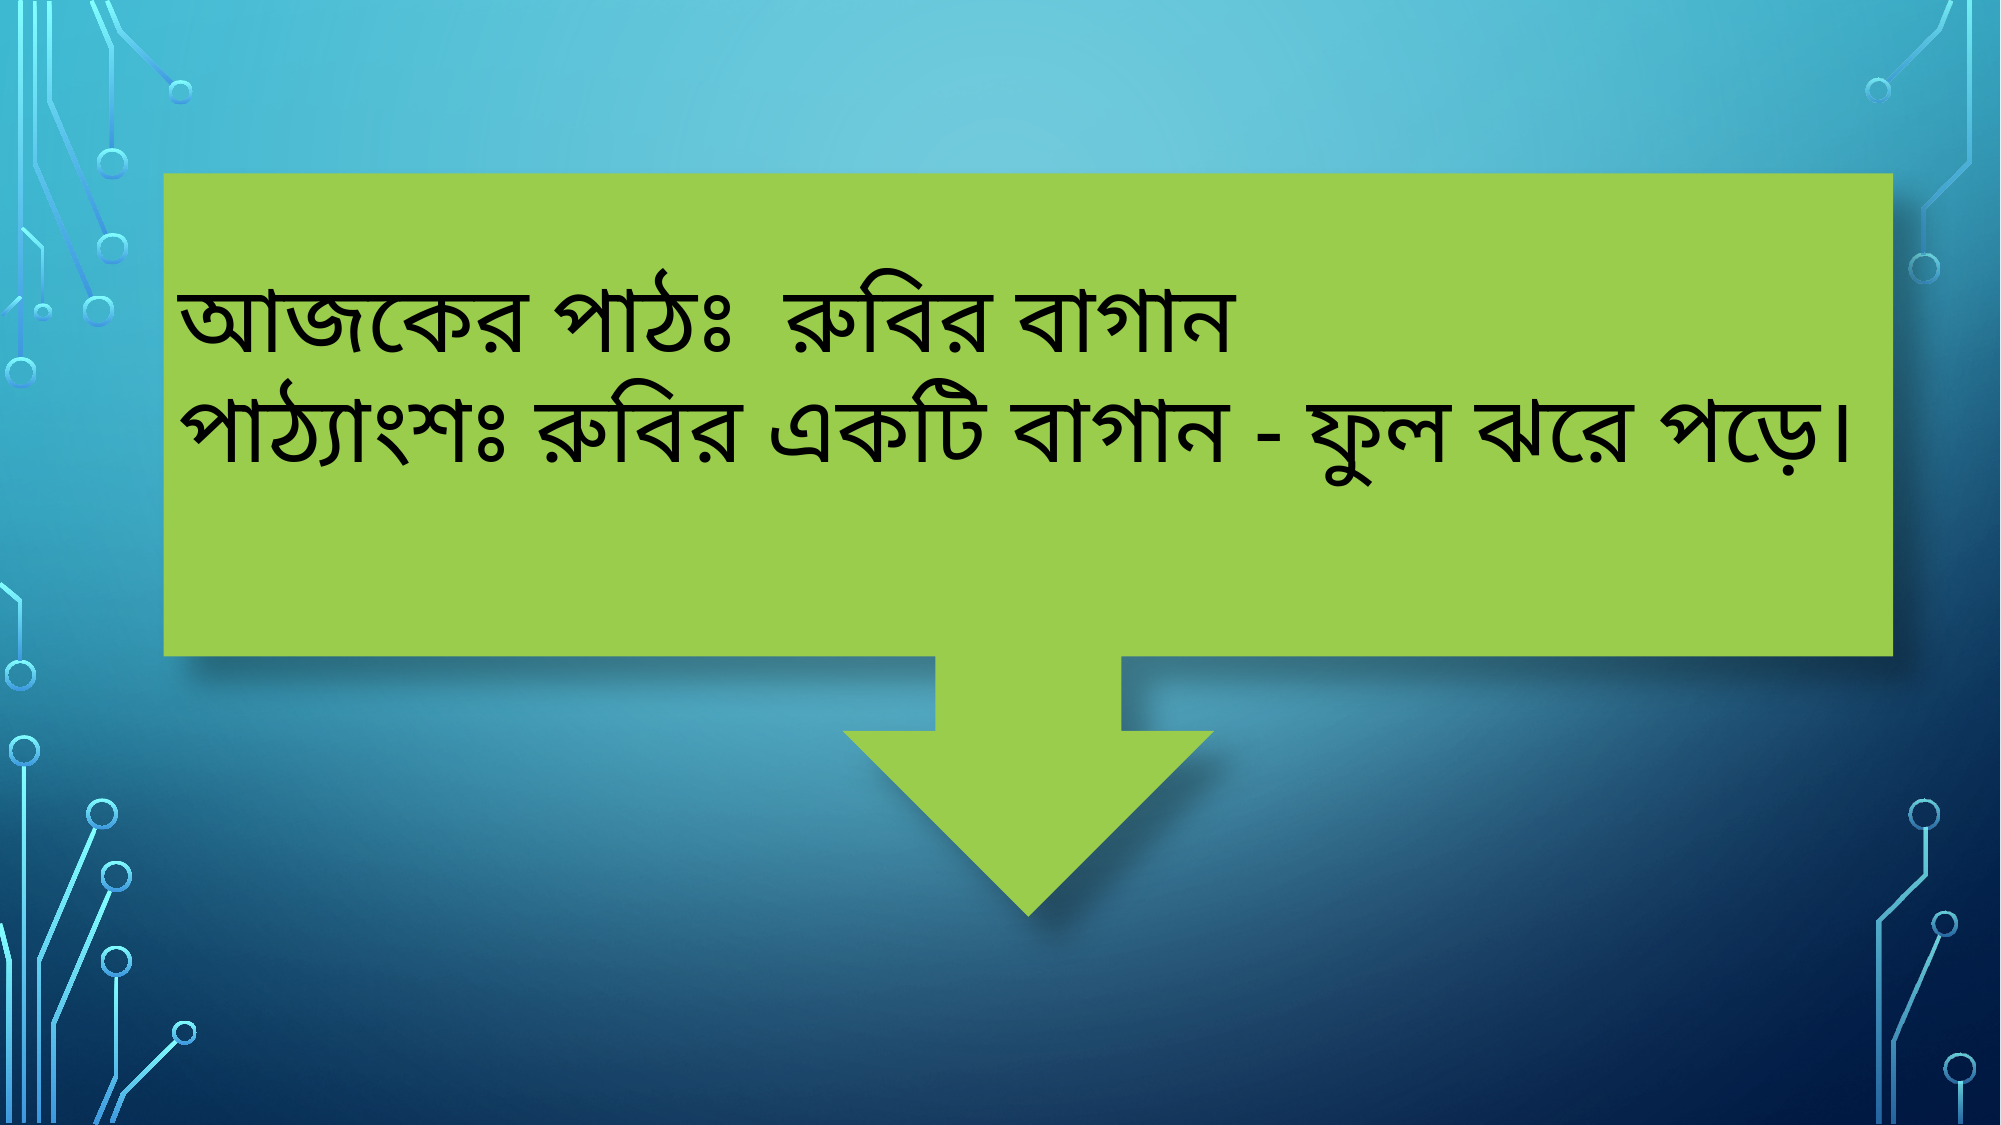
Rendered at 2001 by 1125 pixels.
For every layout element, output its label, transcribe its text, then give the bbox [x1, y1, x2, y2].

text_box আজকের পাঠঃ রুবির বাগান পাঠ্যাংশঃ রুবির একটি বাগান - ফুল ঝরে পড়ে। [162, 171, 1895, 918]
